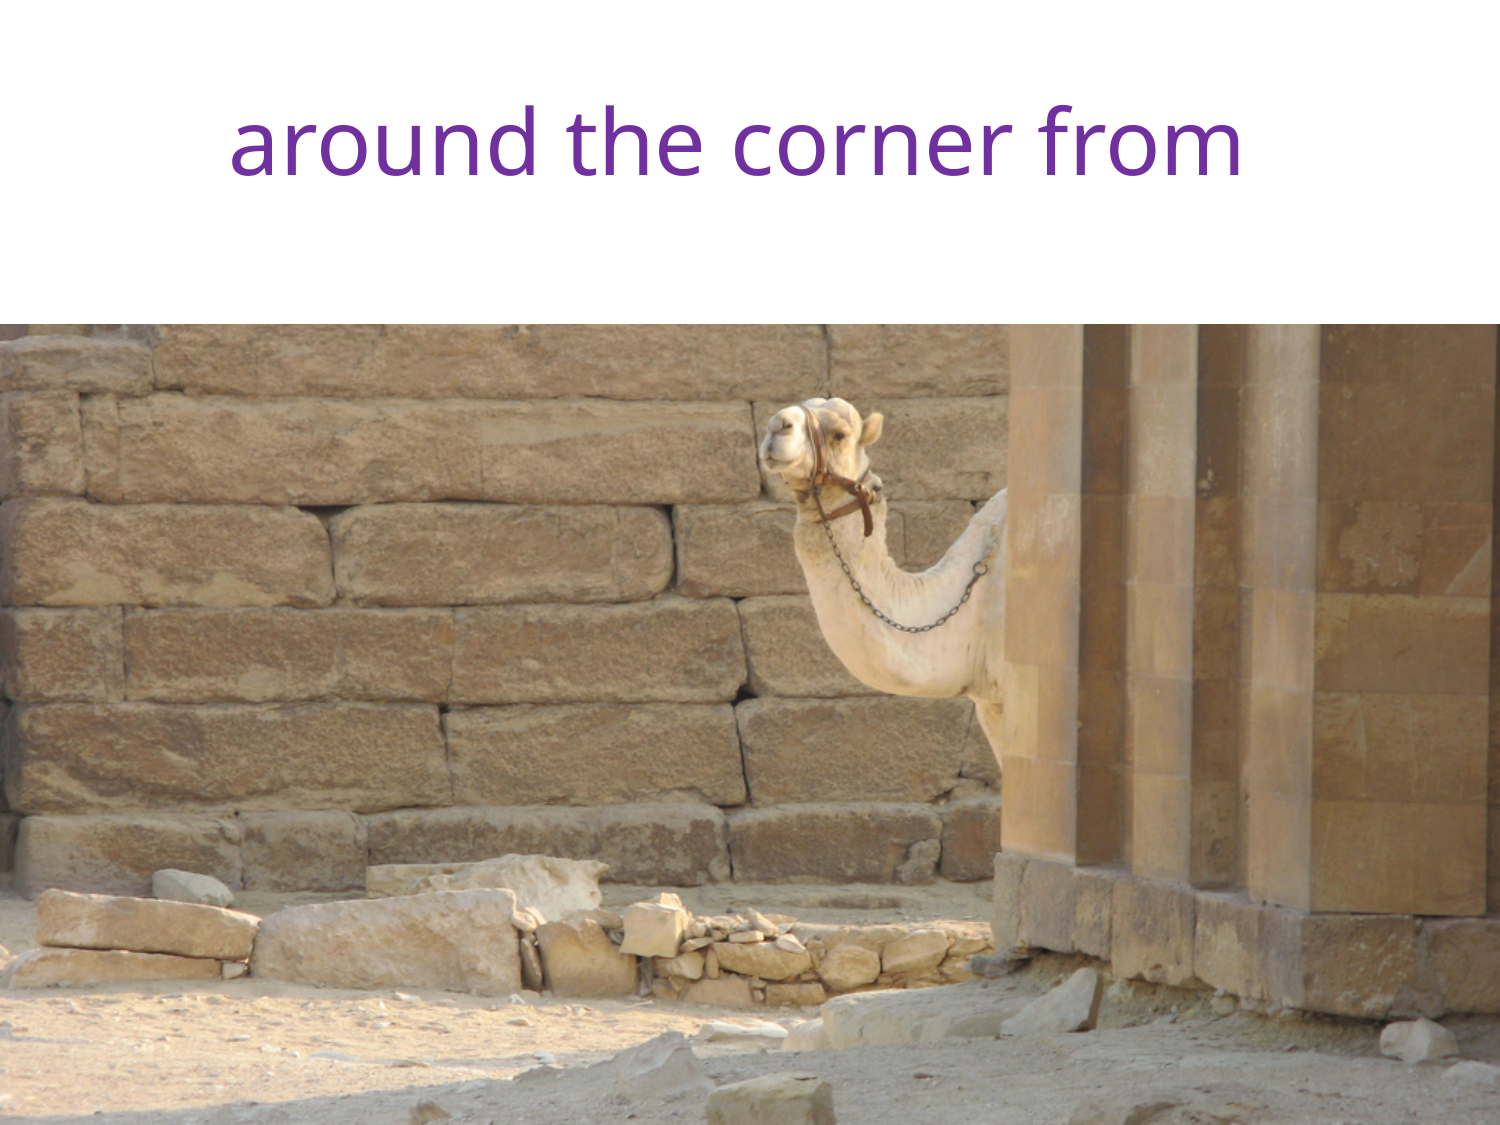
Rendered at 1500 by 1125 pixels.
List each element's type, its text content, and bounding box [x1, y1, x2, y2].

picture [0, 324, 1500, 1125]
title around the corner from [75, 45, 1425, 233]
